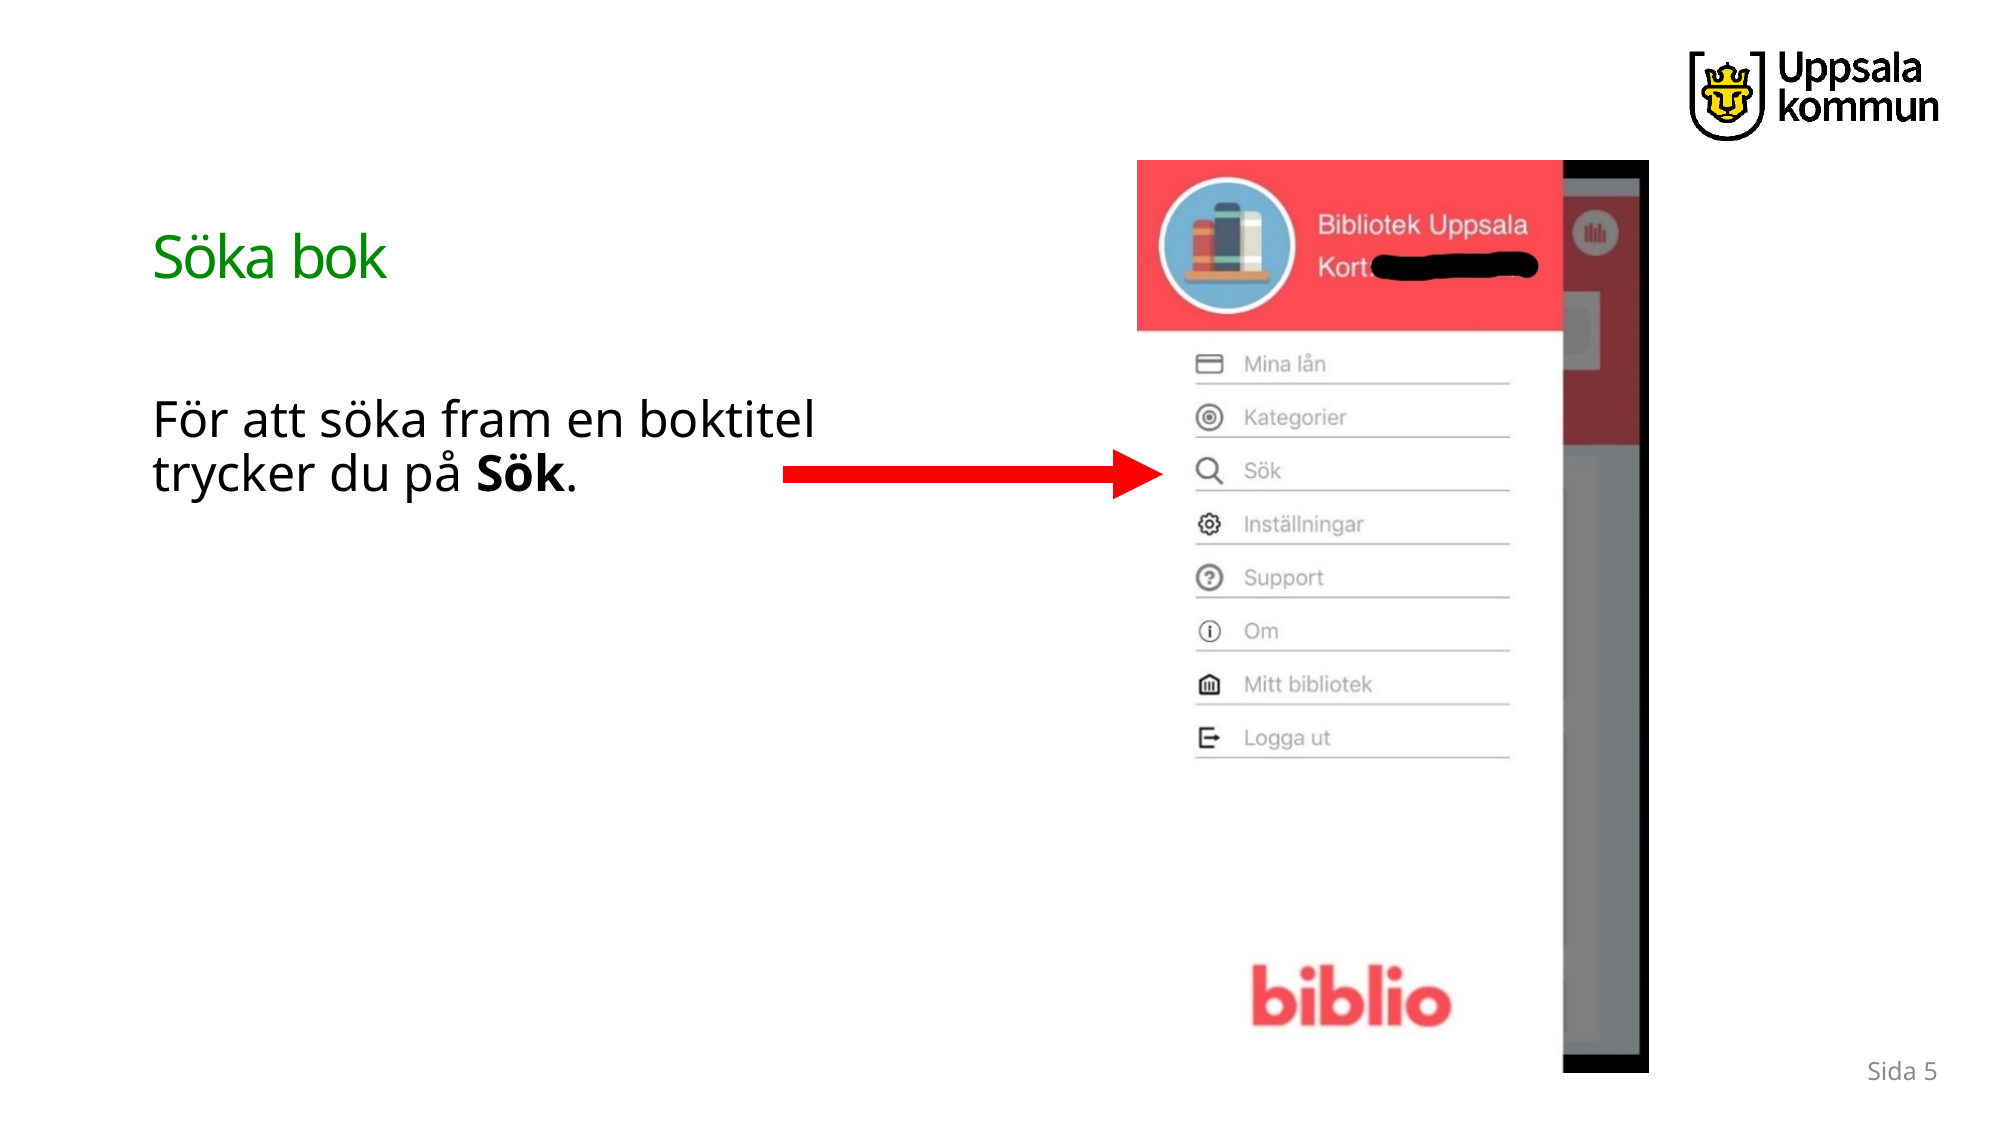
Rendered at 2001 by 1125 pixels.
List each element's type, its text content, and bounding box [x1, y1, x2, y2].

slide_number Sida 5 [1502, 1042, 1953, 1103]
picture [1674, 36, 1953, 156]
list För att söka fram en boktitel trycker du på Sök. [137, 386, 883, 960]
picture [1136, 159, 1649, 1073]
title Söka bok [137, 159, 883, 299]
